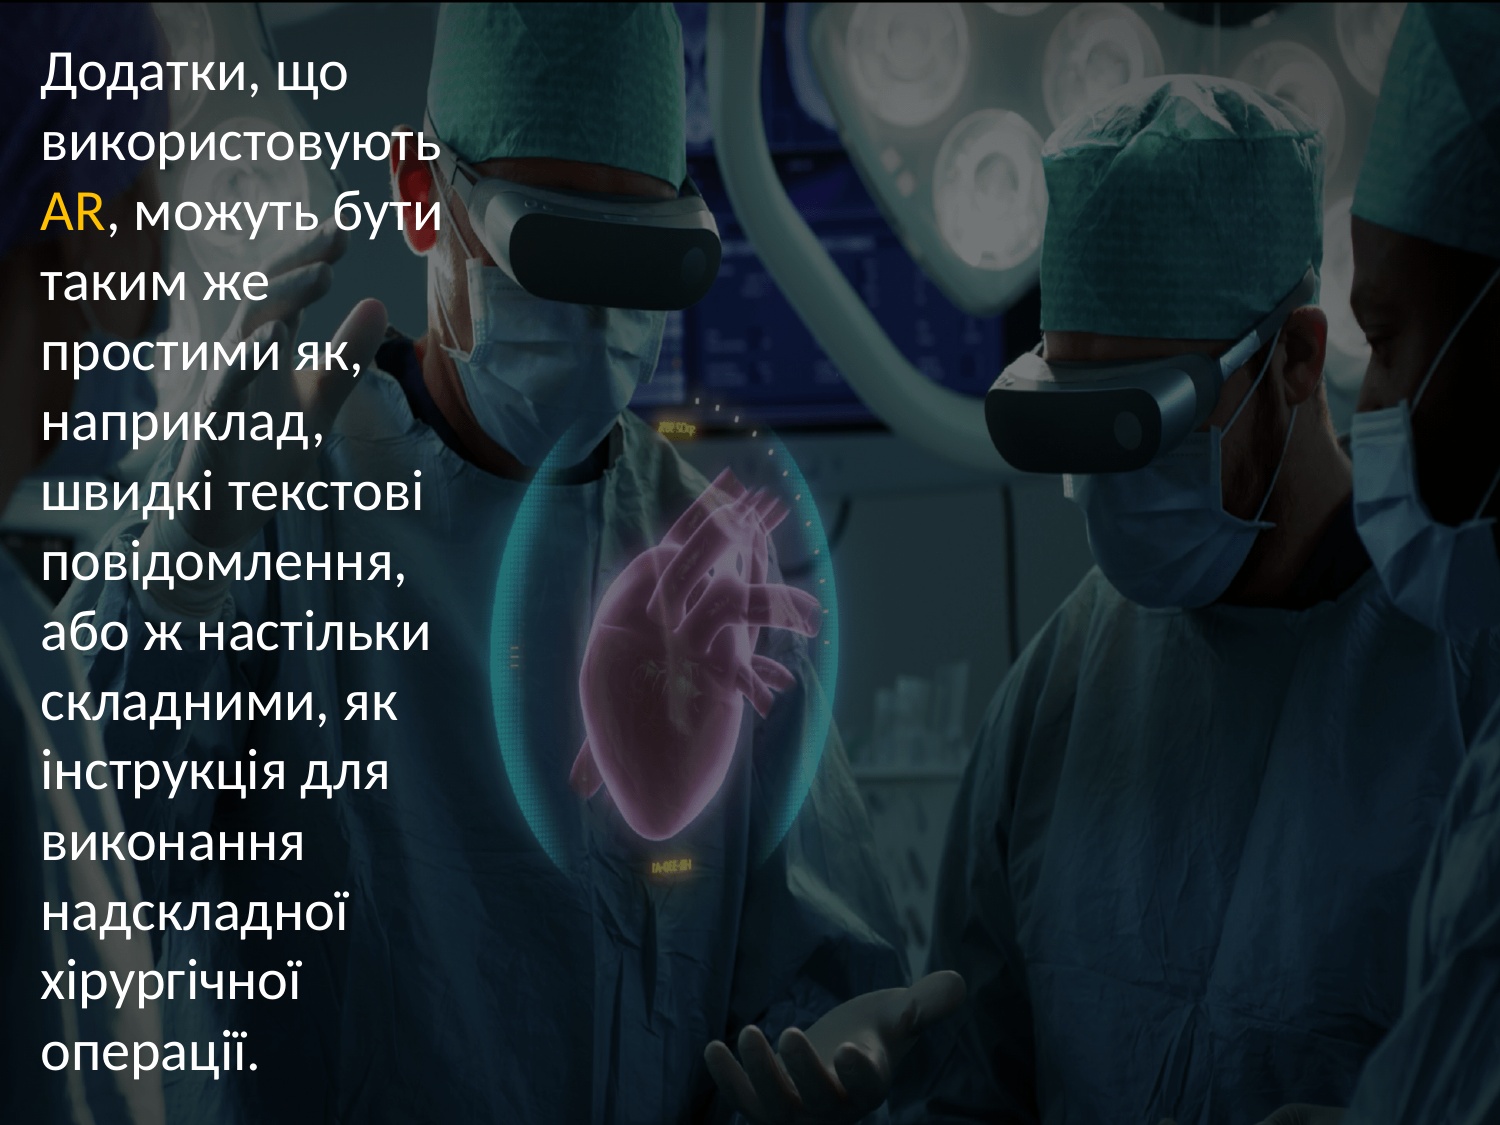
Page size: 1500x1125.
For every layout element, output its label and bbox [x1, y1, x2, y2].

list [0, 0, 1500, 1125]
